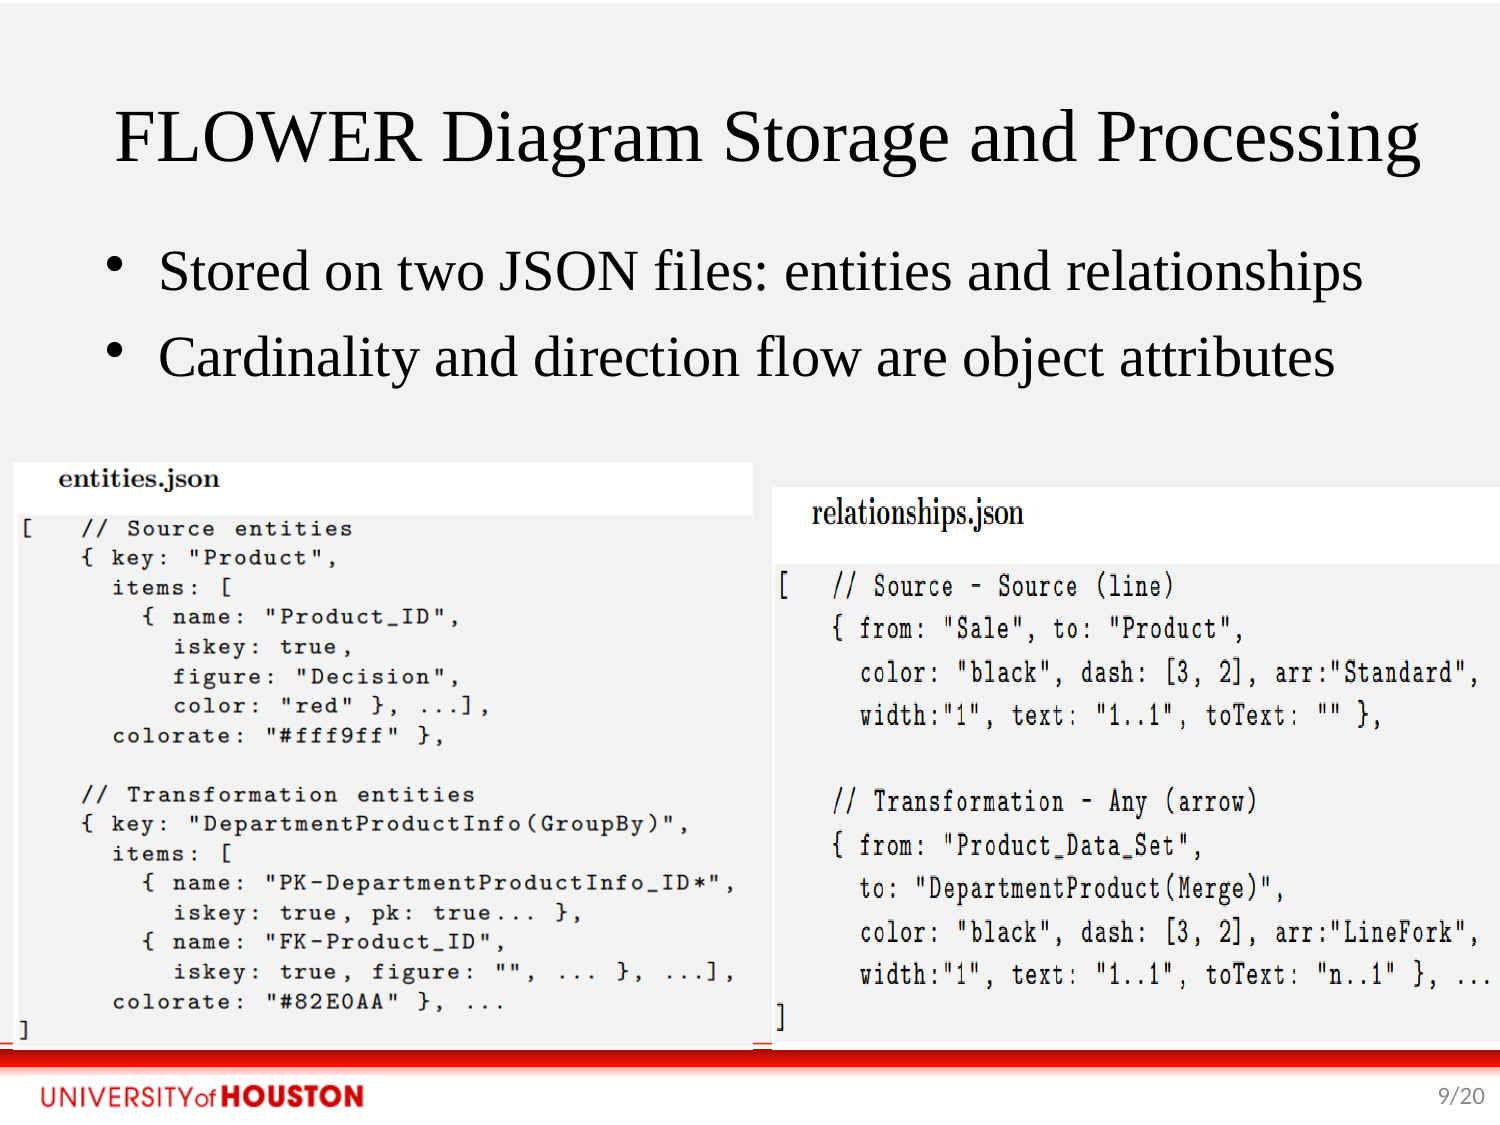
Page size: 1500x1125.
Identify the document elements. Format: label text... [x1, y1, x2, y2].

picture [13, 462, 753, 1050]
picture [772, 487, 1500, 1050]
title FLOWER Diagram Storage and Processing [74, 37, 1463, 225]
text_box <number>/20 [1162, 1065, 1500, 1125]
picture [23, 1075, 385, 1116]
list Stored on two JSON files: entities and relationships Cardinality and direction flow are object attributes [90, 224, 1411, 1006]
